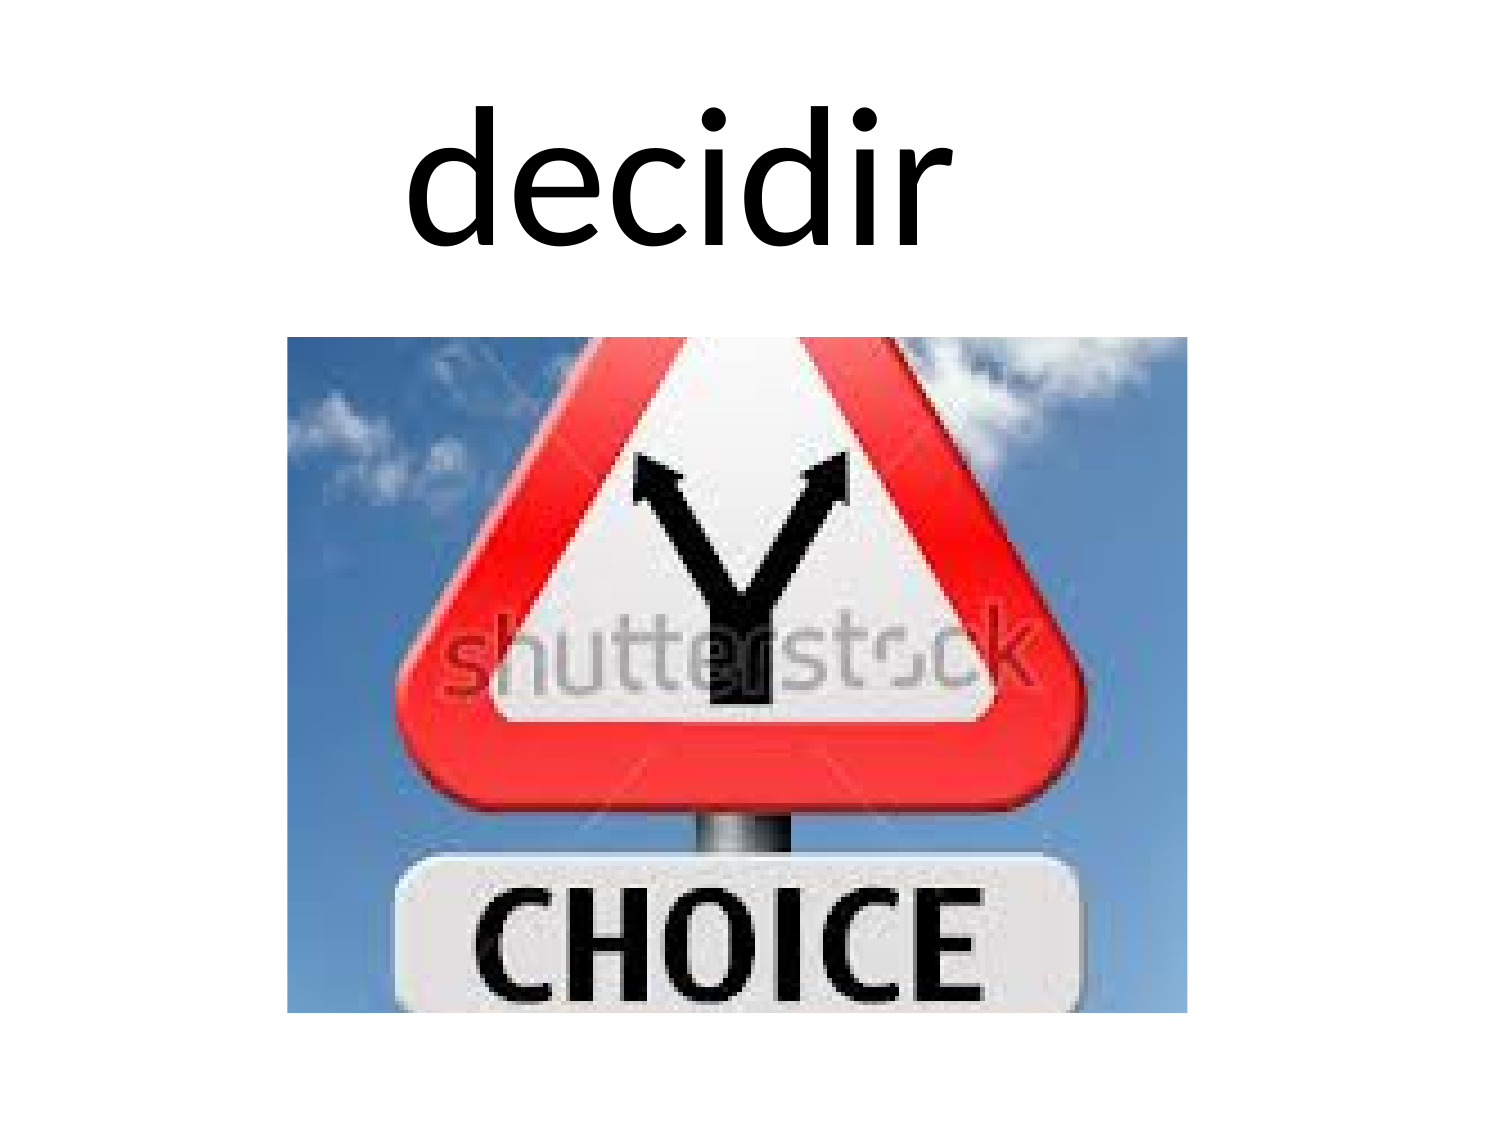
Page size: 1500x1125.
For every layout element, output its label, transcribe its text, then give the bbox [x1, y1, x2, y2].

list decidir [387, 37, 1288, 170]
picture [287, 337, 1188, 1013]
